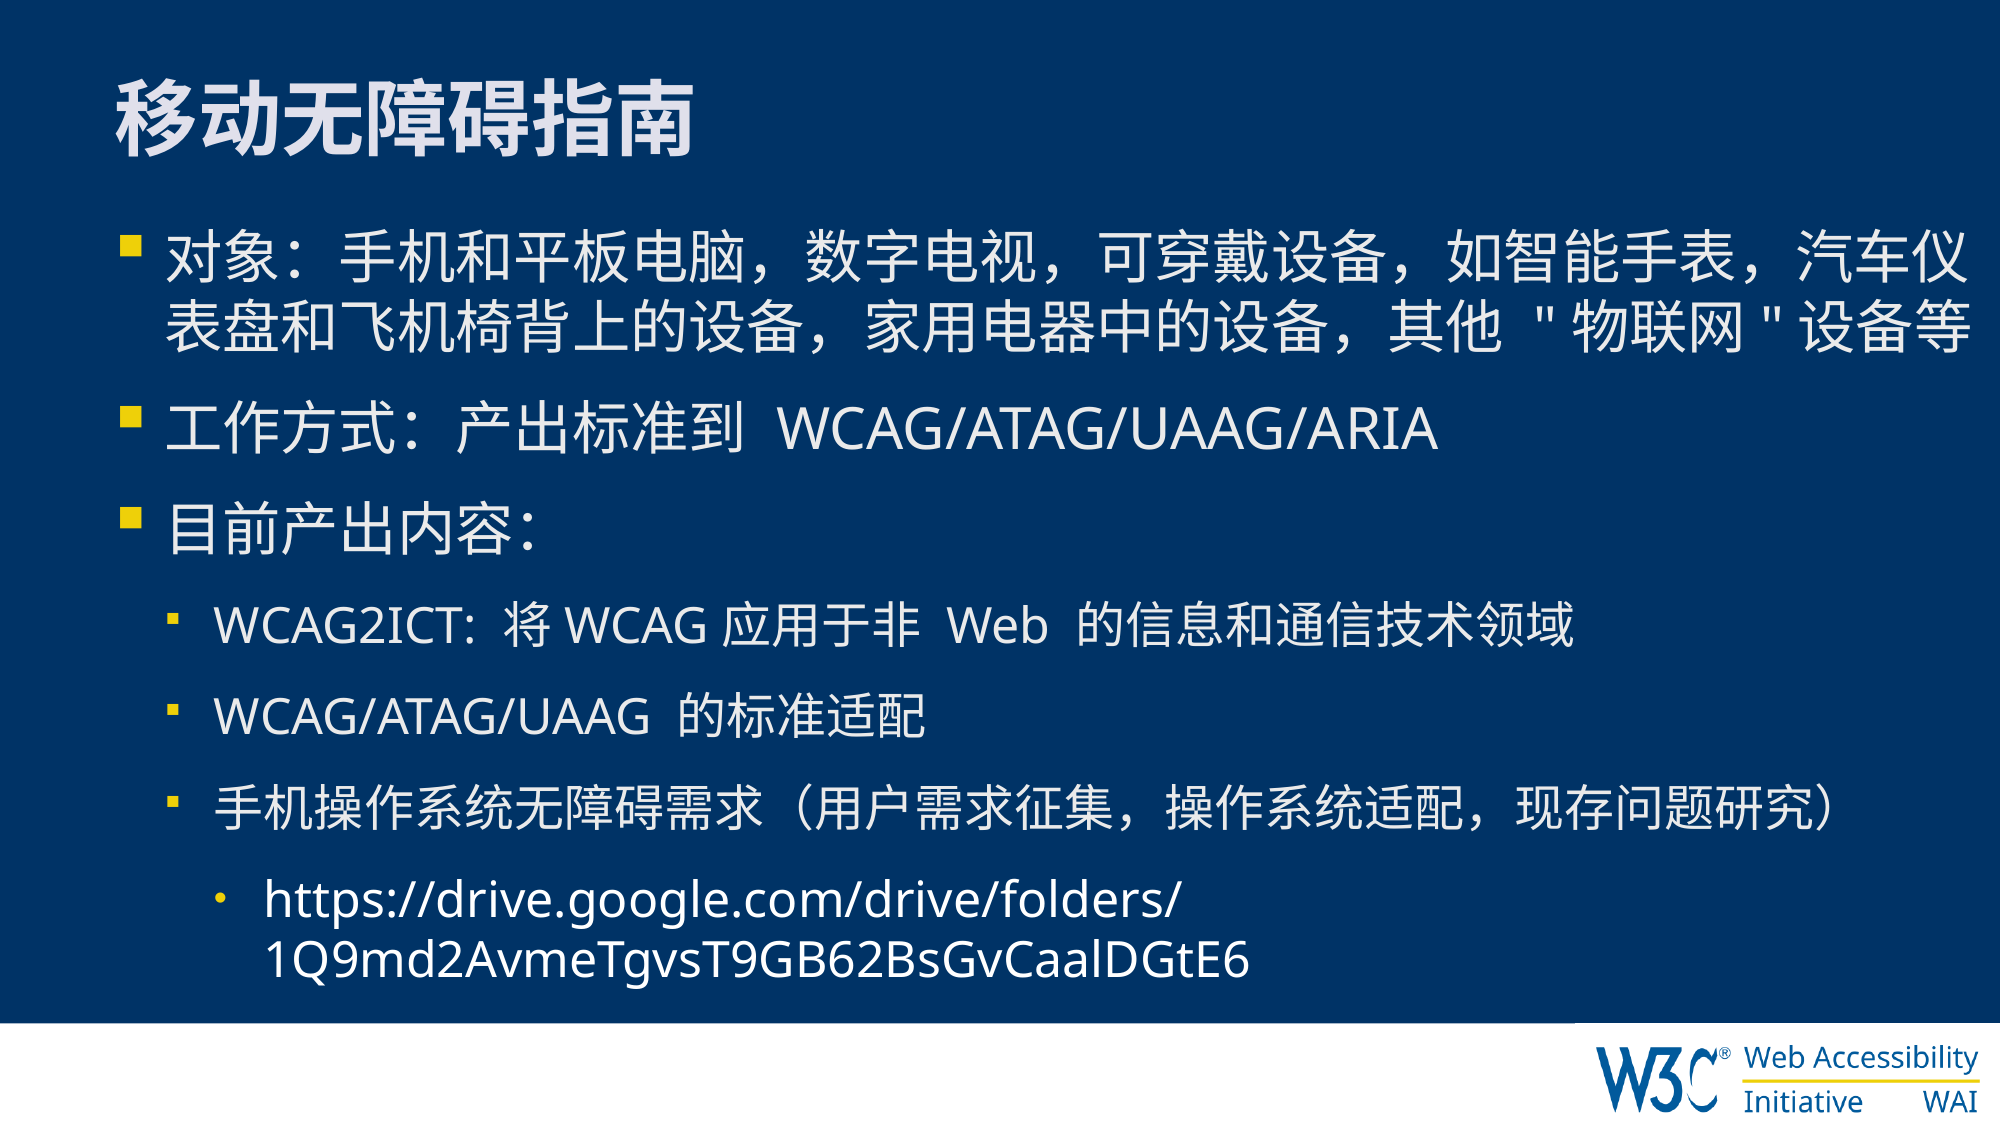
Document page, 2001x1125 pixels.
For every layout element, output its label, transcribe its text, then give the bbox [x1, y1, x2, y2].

picture [1575, 1063, 2000, 1125]
title 移动无障碍指南 [99, 22, 2000, 211]
list 对象：手机和平板电脑，数字电视，可穿戴设备，如智能手表，汽车仪表盘和飞机椅背上的设备，家用电器中的设备，其他 "物联网"设备等 工作方式：产出标准到 WCAG/ATAG/UAAG/ARIA 目前产出内容： WCAG2ICT: 将WCAG应用于非 Web 的信息和通信技术领域 WCAG/ATAG/UAAG 的标准适配 手机操作系统无障碍需求（用户需求征集，操作系统适配，现存问题研究） https://drive.google.com/drive/folders/1Q9md2AvmeTgvsT9GB62BsGvCaalDGtE6 [99, 212, 2000, 1063]
